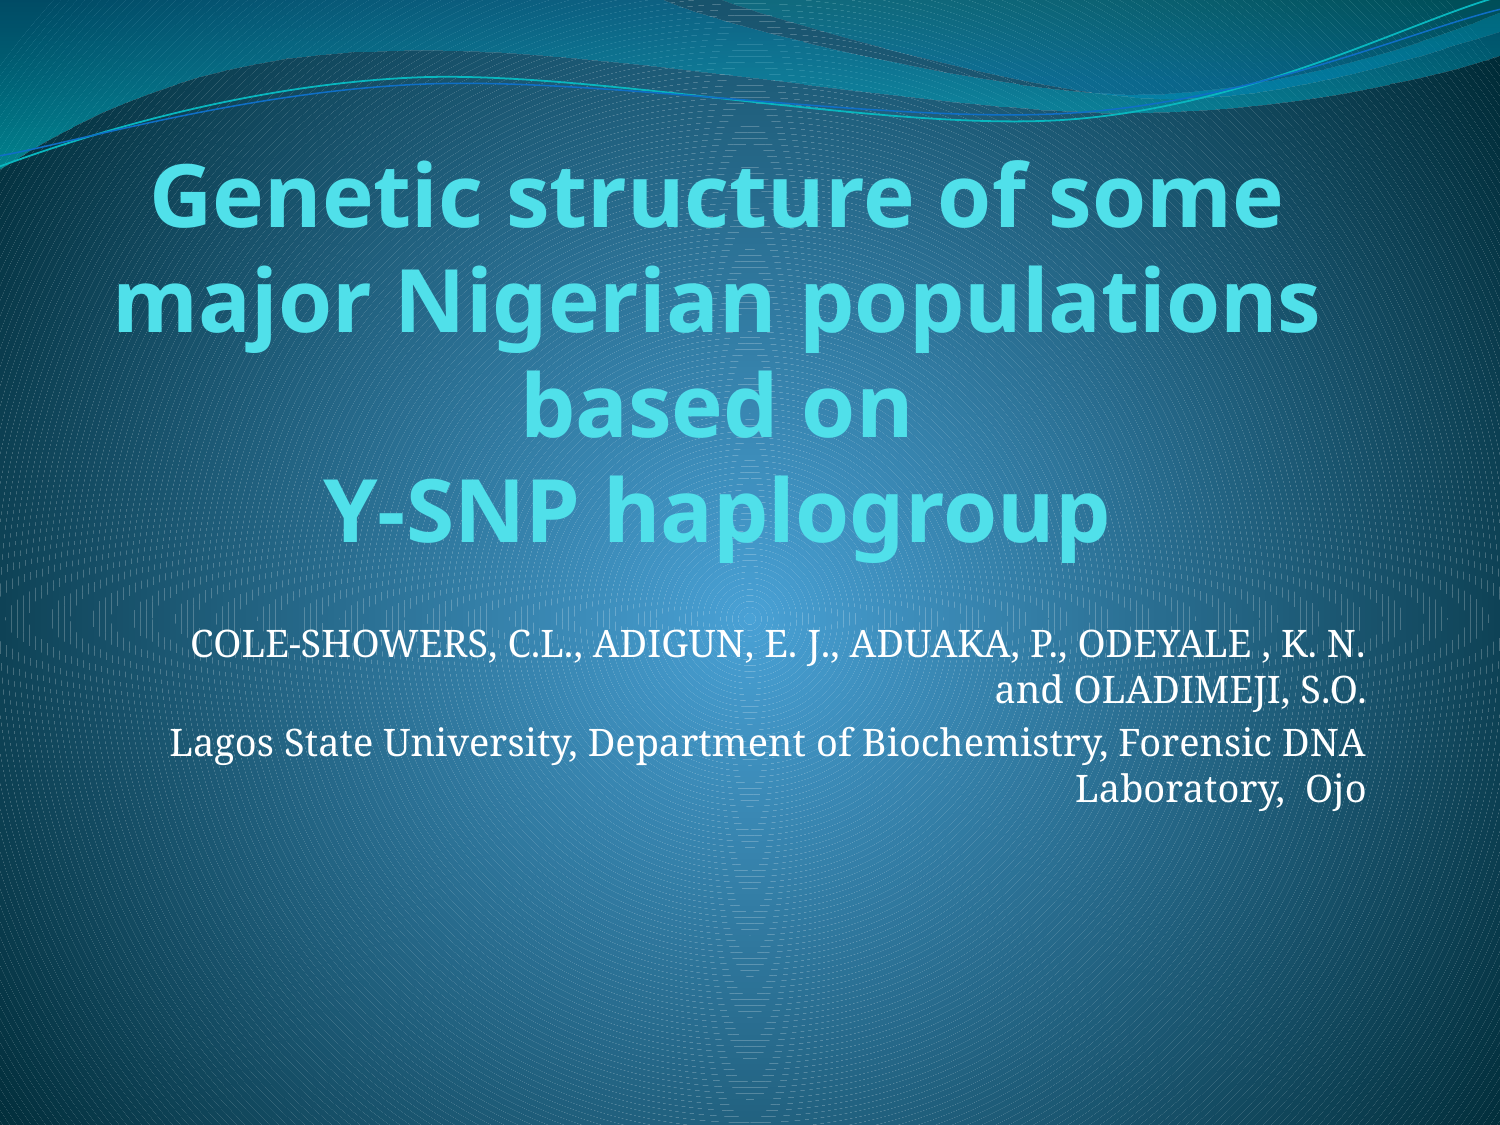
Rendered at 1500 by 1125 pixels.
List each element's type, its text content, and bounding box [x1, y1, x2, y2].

subtitle COLE-SHOWERS, C.L., ADIGUN, E. J., ADUAKA, P., ODEYALE , K. N. and OLADIMEJI, S.O. Lagos State University, Department of Biochemistry, Forensic DNA Laboratory, Ojo [137, 612, 1376, 818]
title Genetic structure of some major Nigerian populations based on Y-SNP haplogroup [87, 224, 1350, 475]
